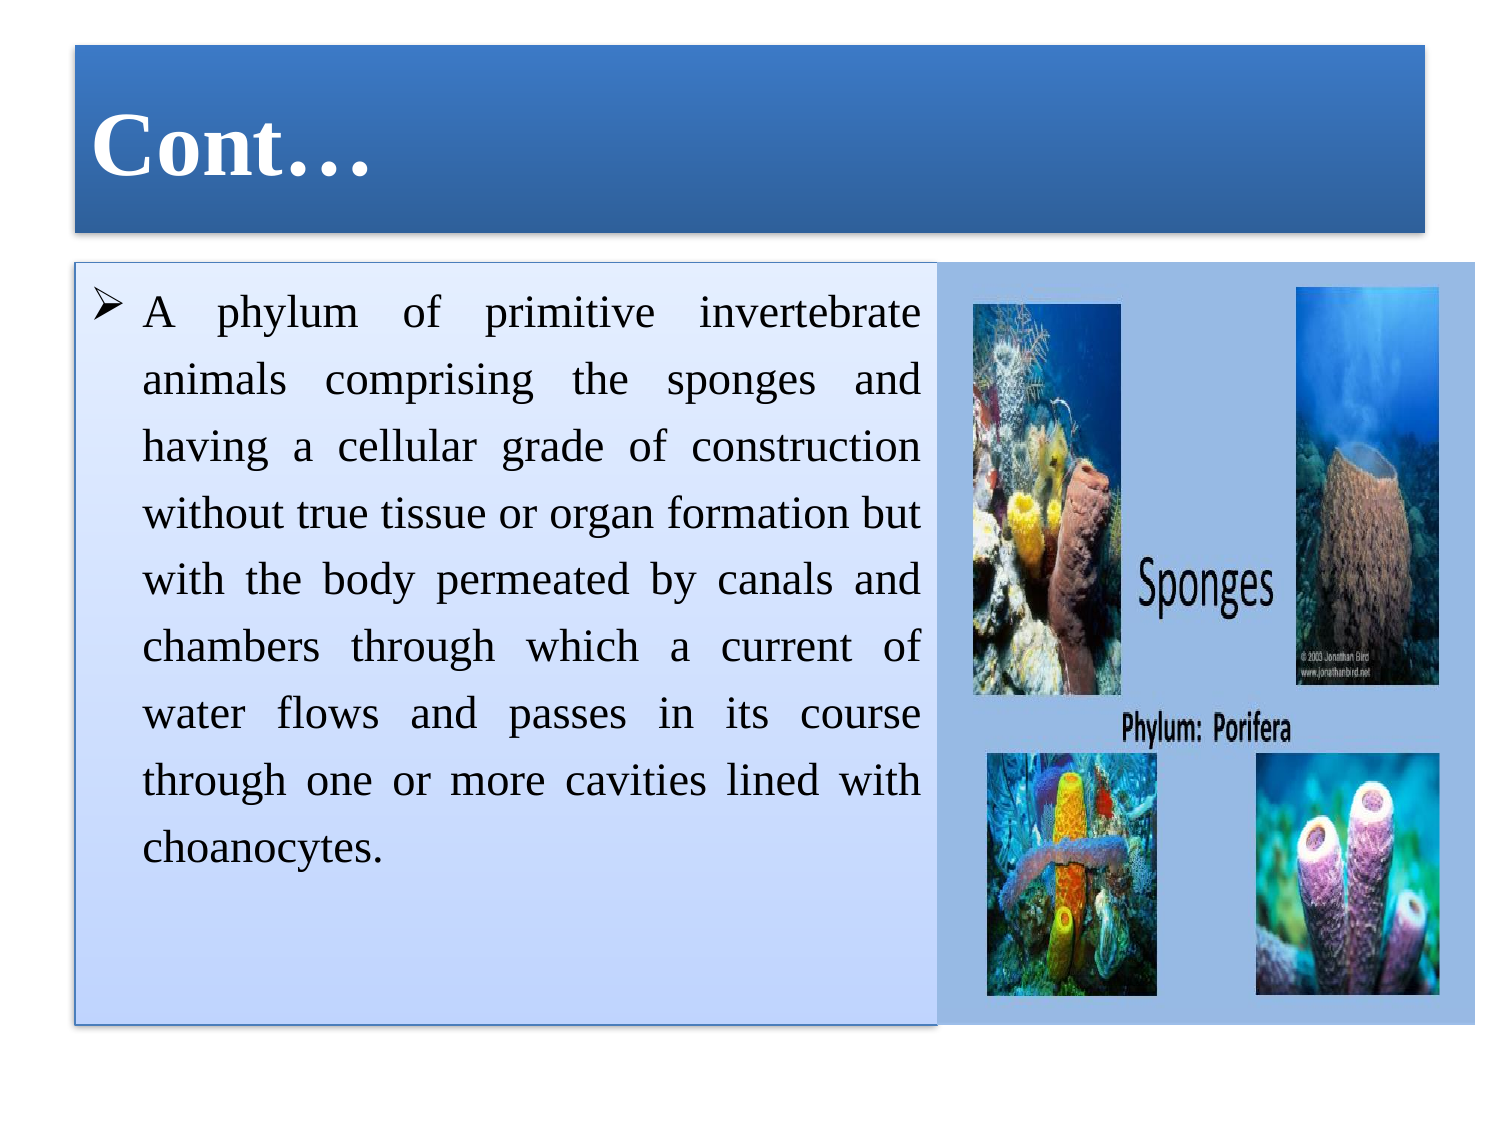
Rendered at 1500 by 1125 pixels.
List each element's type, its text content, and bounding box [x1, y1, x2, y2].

title Cont… [75, 45, 1425, 233]
list A phylum of primitive invertebrate animals comprising the sponges and having a cellular grade of construction without true tissue or organ formation but with the body permeated by canals and chambers through which a current of water flows and passes in its course through one or more cavities lined with choanocytes. [74, 262, 935, 1026]
picture [937, 262, 1476, 1026]
